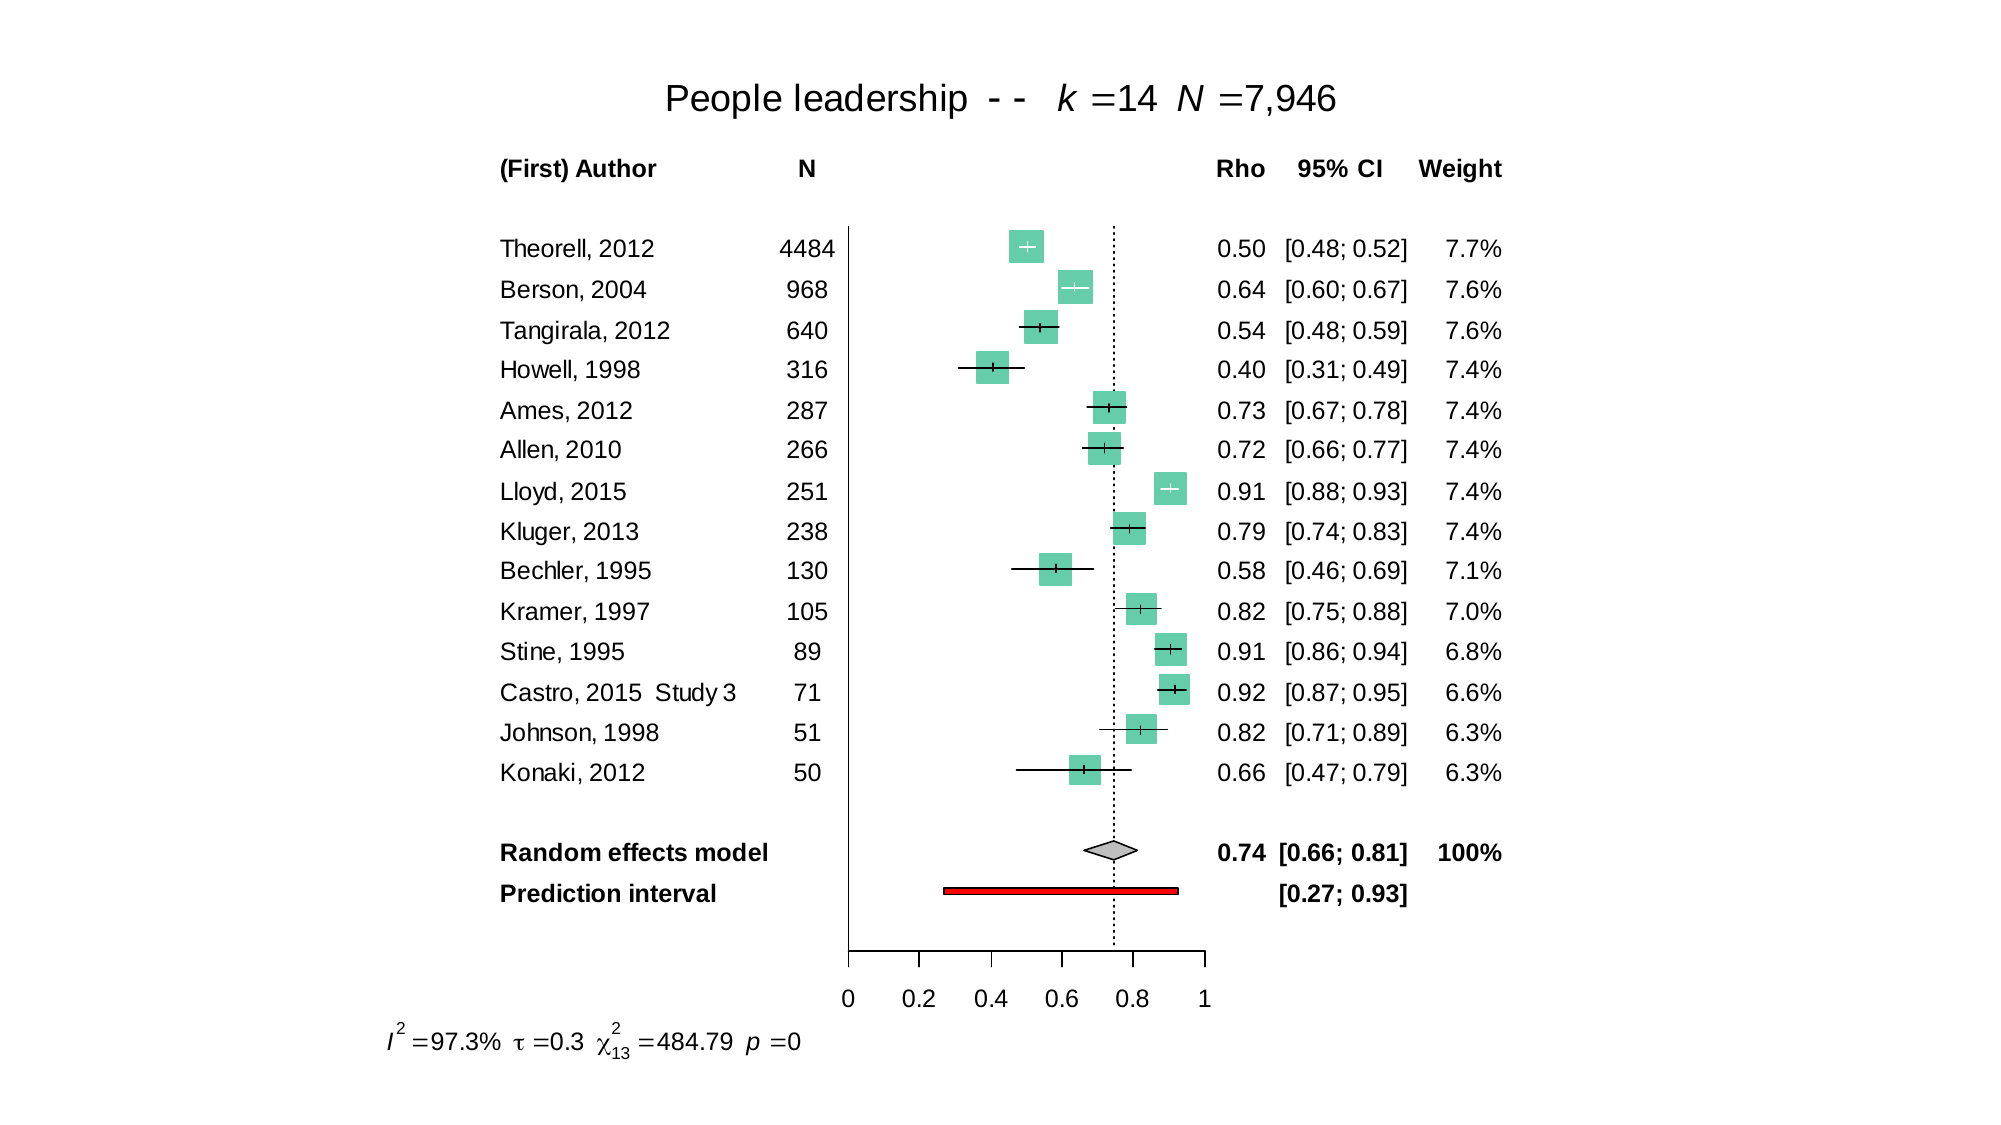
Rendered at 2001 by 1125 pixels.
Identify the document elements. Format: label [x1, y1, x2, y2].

picture [323, 28, 1677, 1068]
